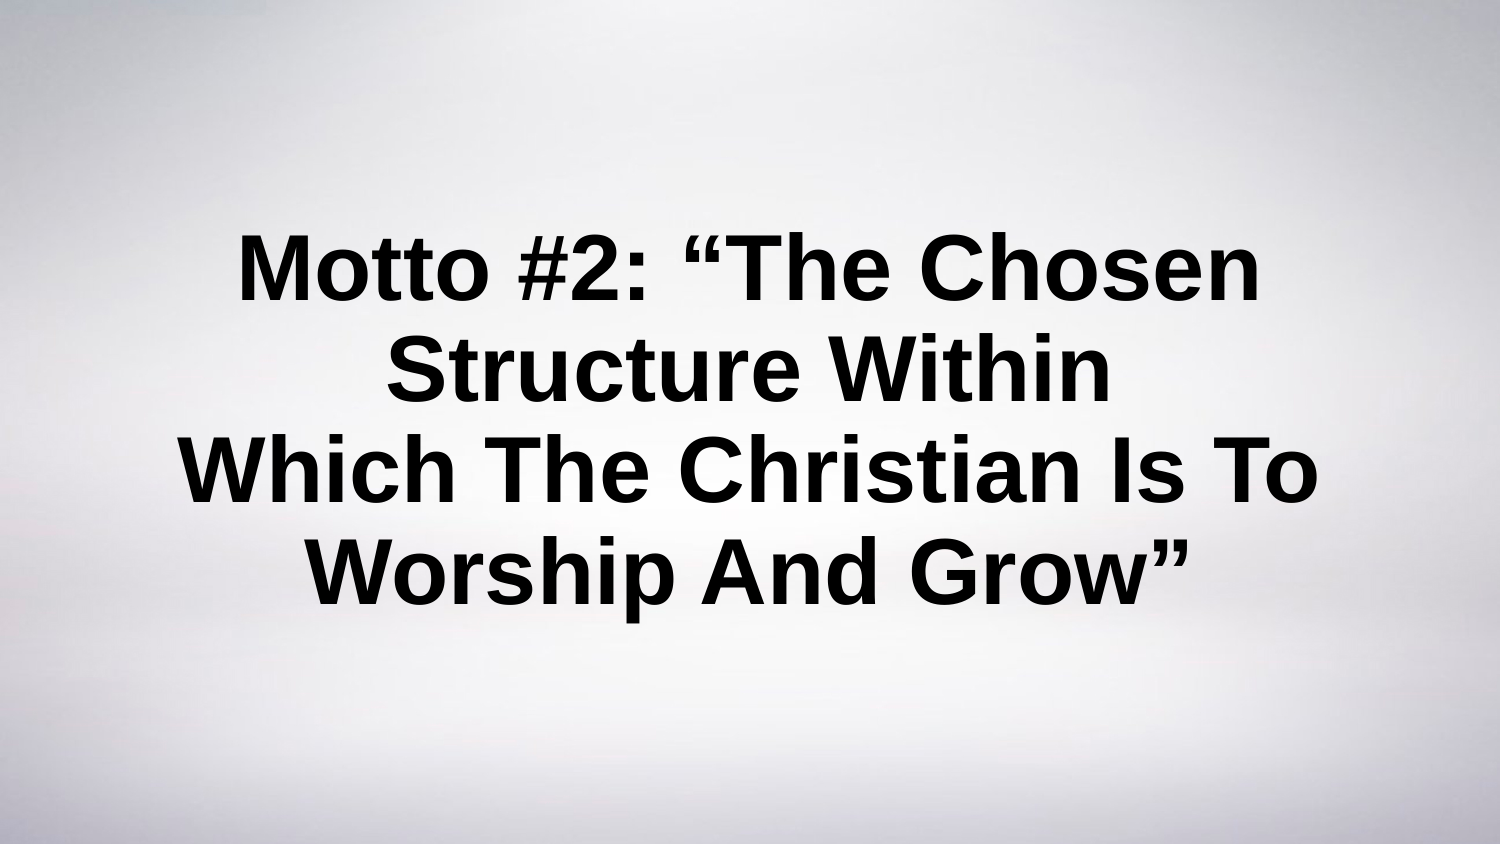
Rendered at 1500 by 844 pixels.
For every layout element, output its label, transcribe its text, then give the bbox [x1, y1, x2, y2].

title Motto #2: “The Chosen Structure Within Which The Christian Is To Worship And Grow” [75, 271, 1425, 572]
picture [0, 0, 1500, 844]
